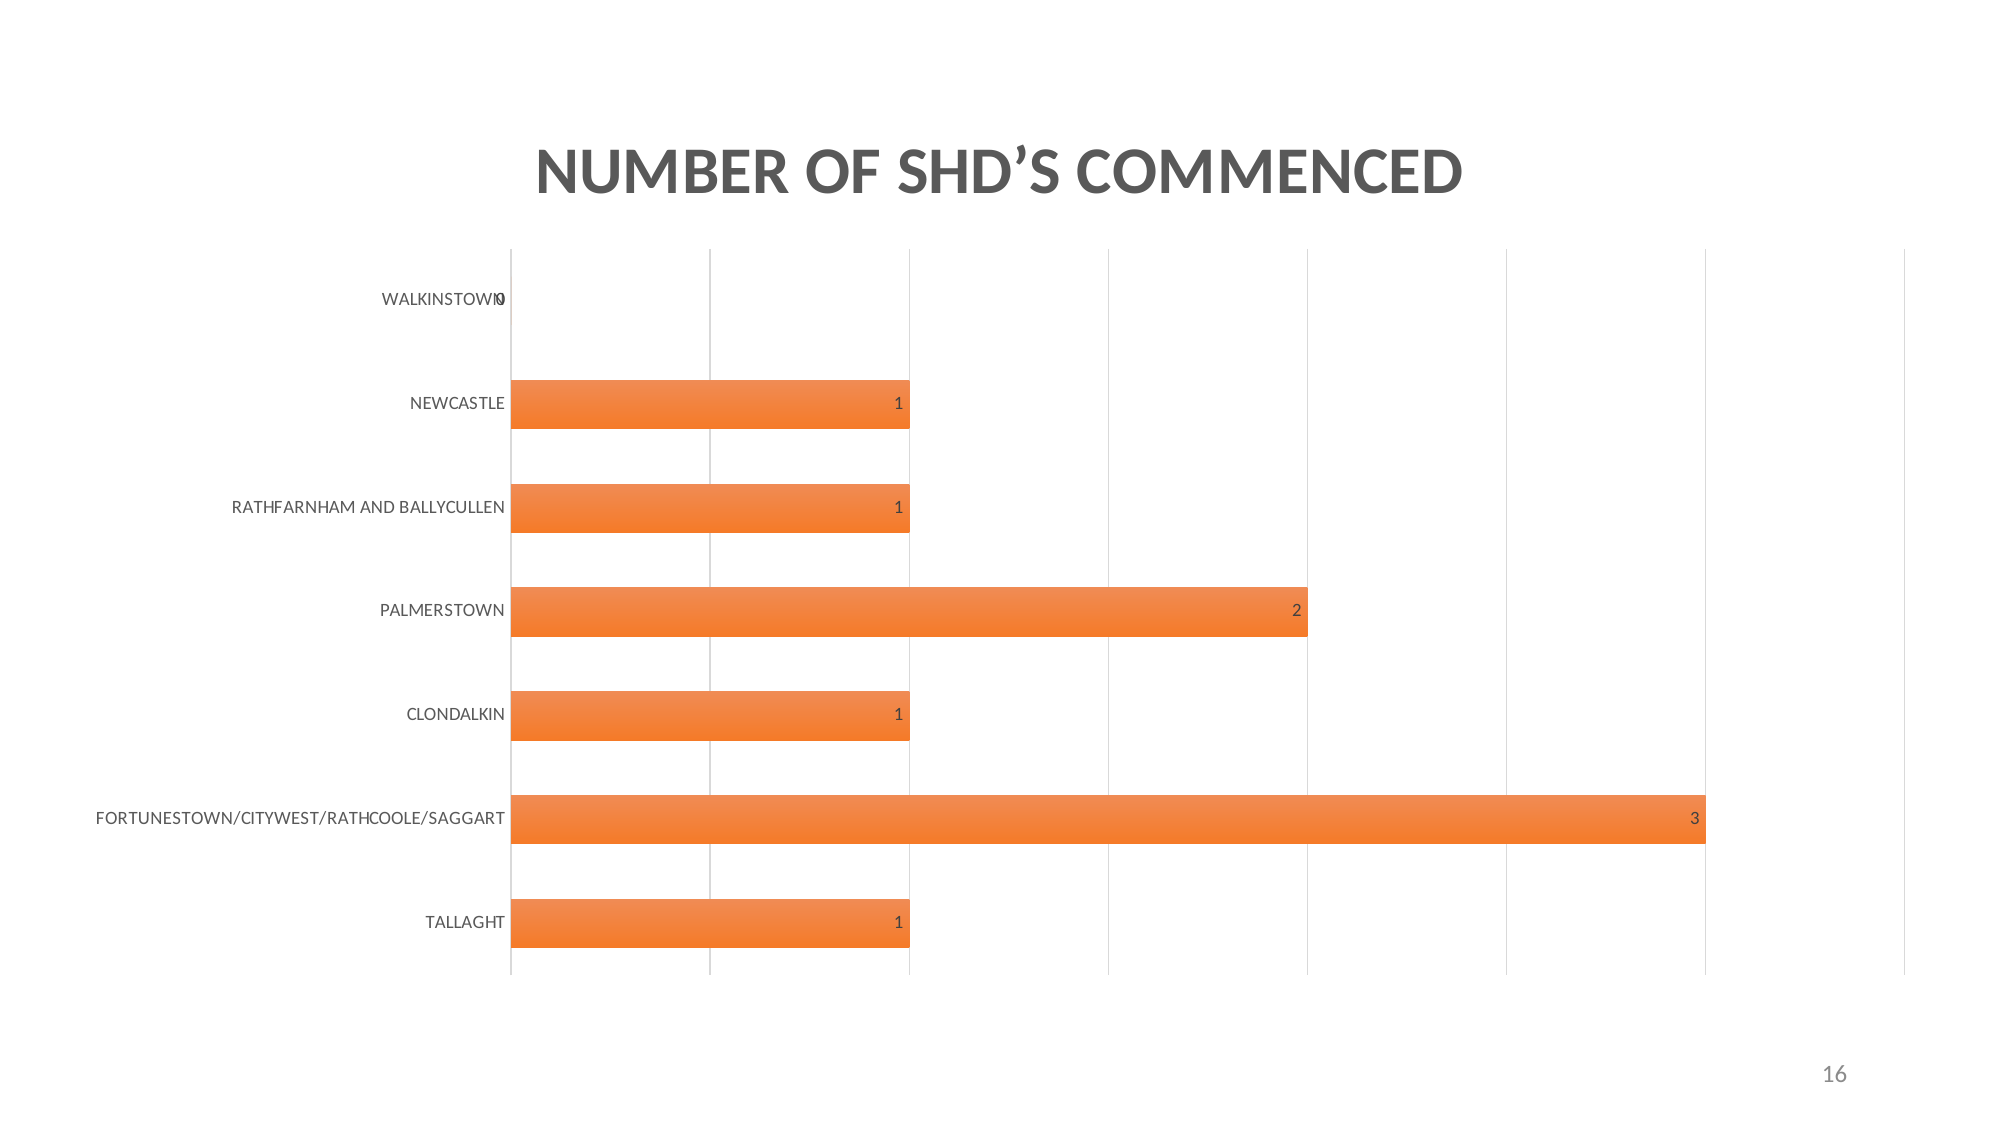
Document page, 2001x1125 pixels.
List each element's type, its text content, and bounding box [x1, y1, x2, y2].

slide_number 16 [1412, 1042, 1863, 1103]
chart [58, 97, 1943, 994]
